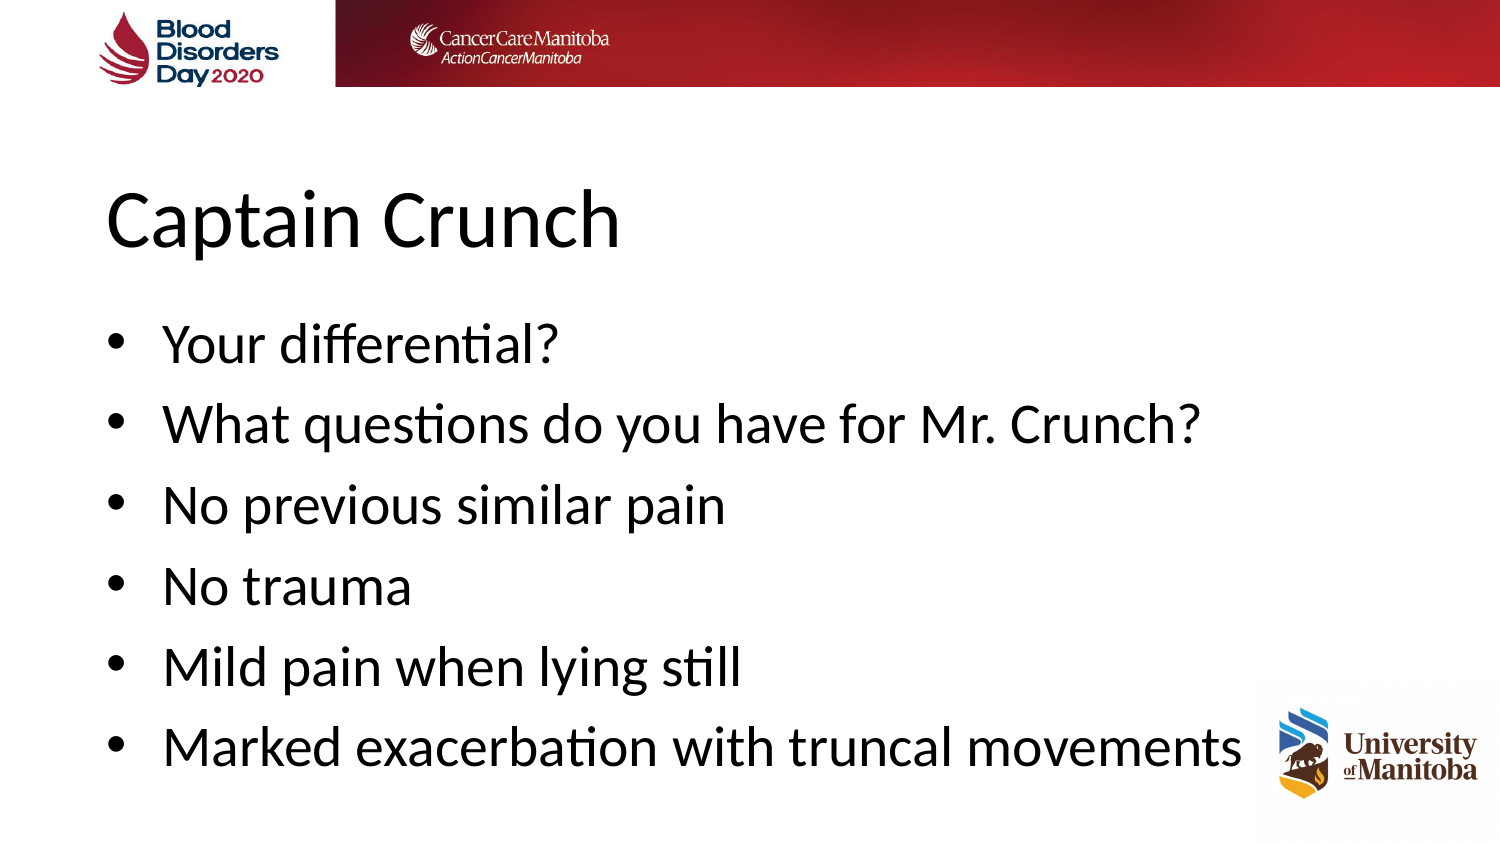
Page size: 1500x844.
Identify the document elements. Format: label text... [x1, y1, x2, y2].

list Your differential? What questions do you have for Mr. Crunch? No previous similar pain No trauma Mild pain when lying still Marked exacerbation with truncal movements [91, 298, 1442, 788]
picture [0, 0, 1500, 87]
title Captain Crunch [91, 143, 1442, 284]
picture [1255, 680, 1500, 844]
